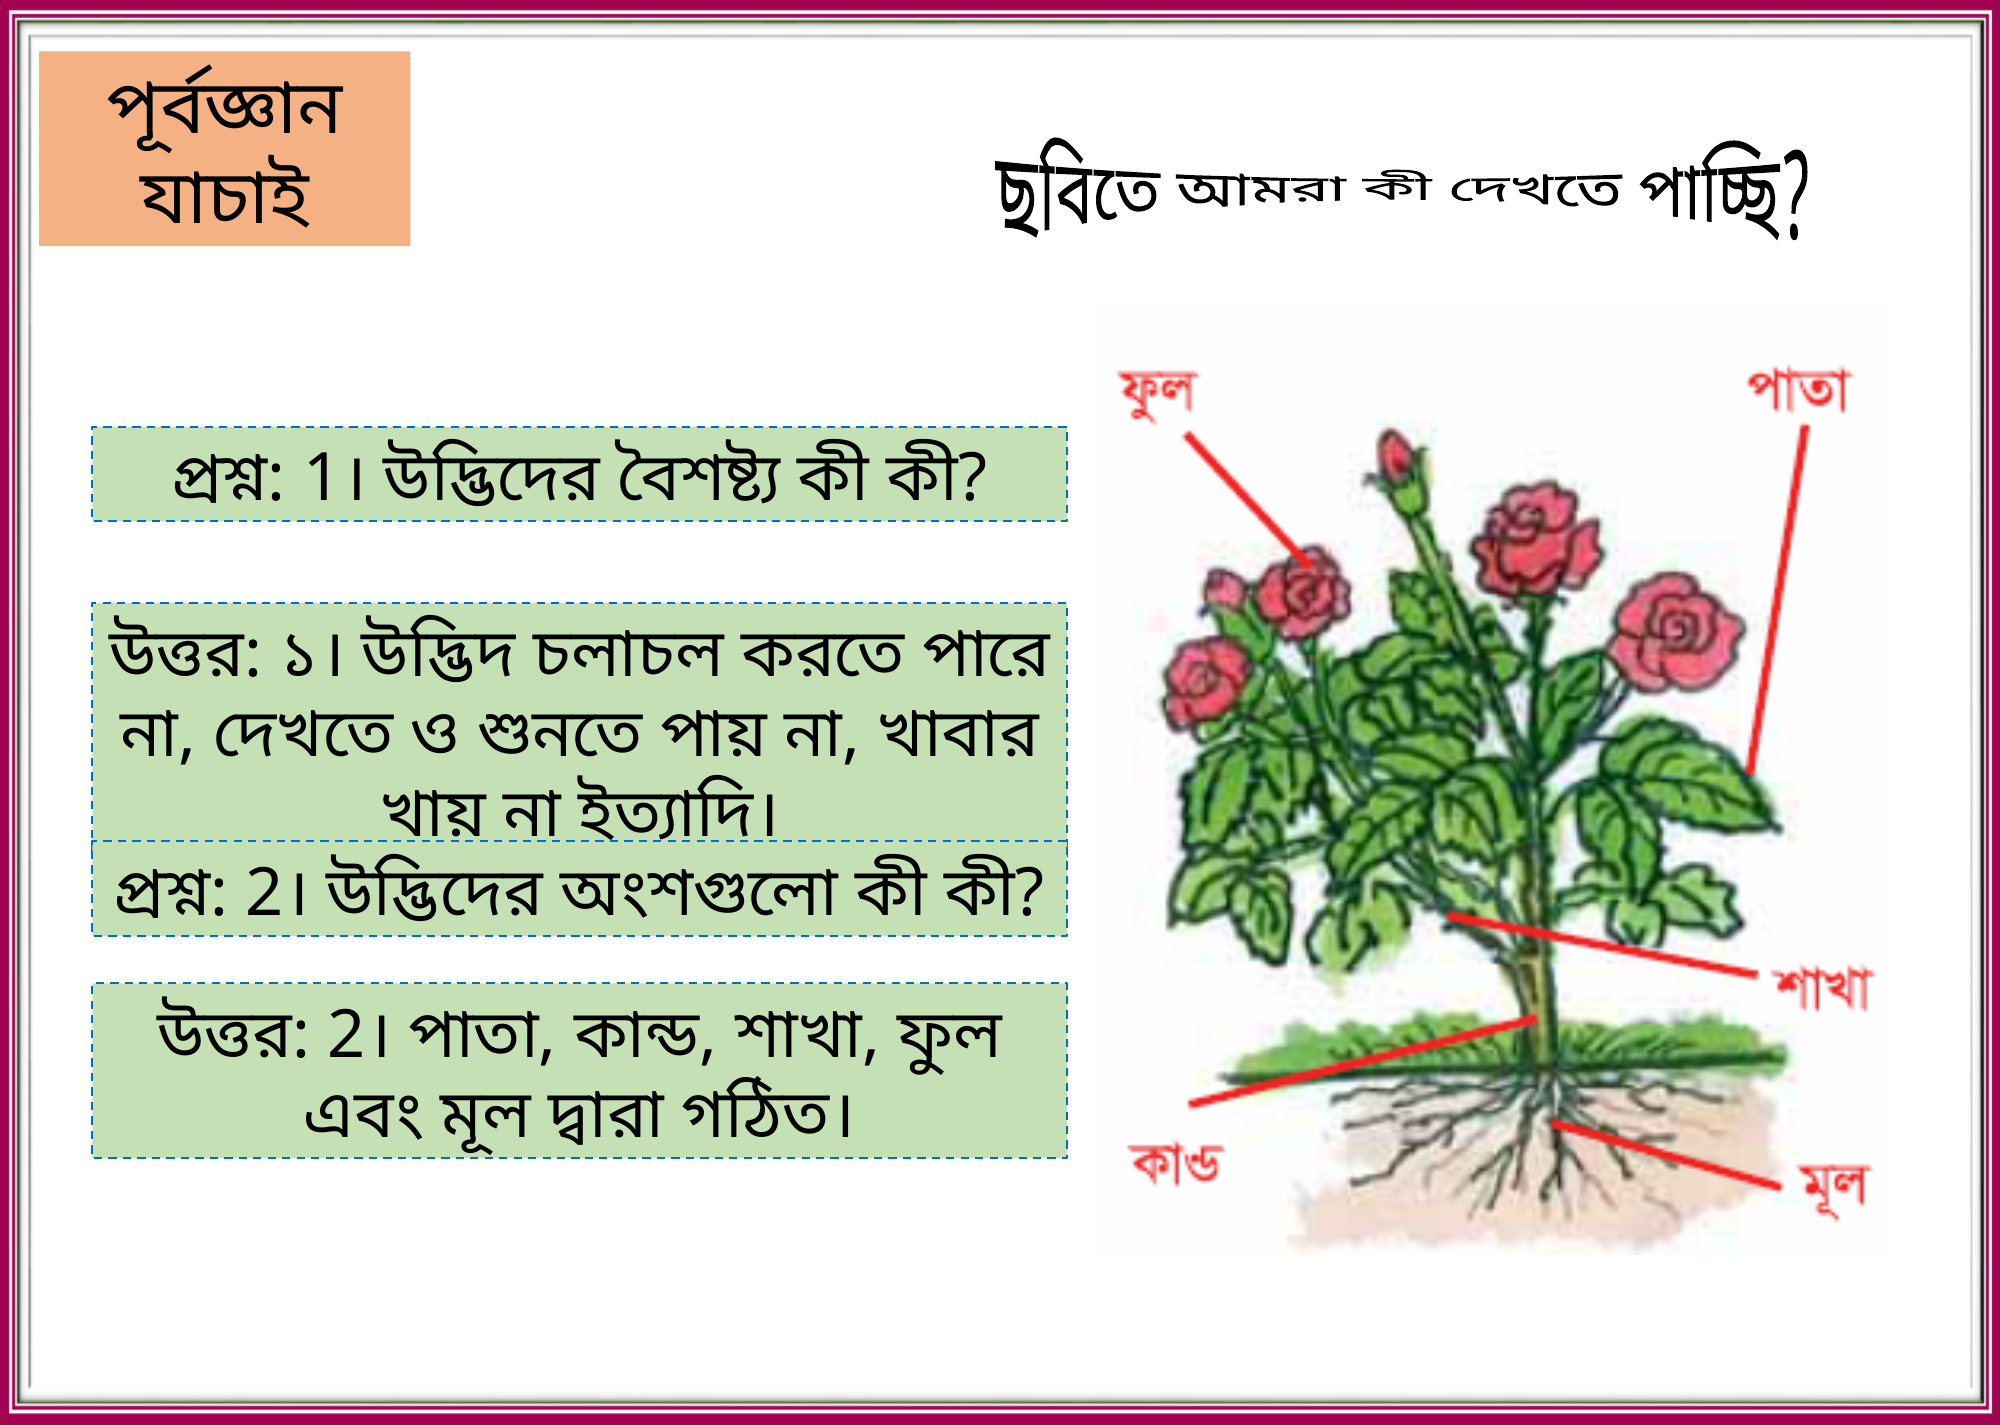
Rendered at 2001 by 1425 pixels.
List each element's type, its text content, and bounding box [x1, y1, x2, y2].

text_box উত্তর: ১। উদ্ভিদ চলাচল করতে পারে না, দেখতে ও শুনতে পায় না, খাবার খায় না ইত্যাদি। [92, 602, 1068, 841]
text_box উত্তর: 2। পাতা, কান্ড, শাখা, ফুল এবং মূল দ্বারা গঠিত। [92, 983, 1068, 1159]
picture [0, 0, 2001, 1425]
text_box প্রশ্ন: 1। উদ্ভিদের বৈশষ্ট্য কী কী? [92, 426, 1068, 522]
text_box প্রশ্ন: 2। উদ্ভিদের অংশগুলো কী কী? [92, 841, 1068, 937]
text_box পূর্বজ্ঞান যাচাই [39, 51, 411, 247]
